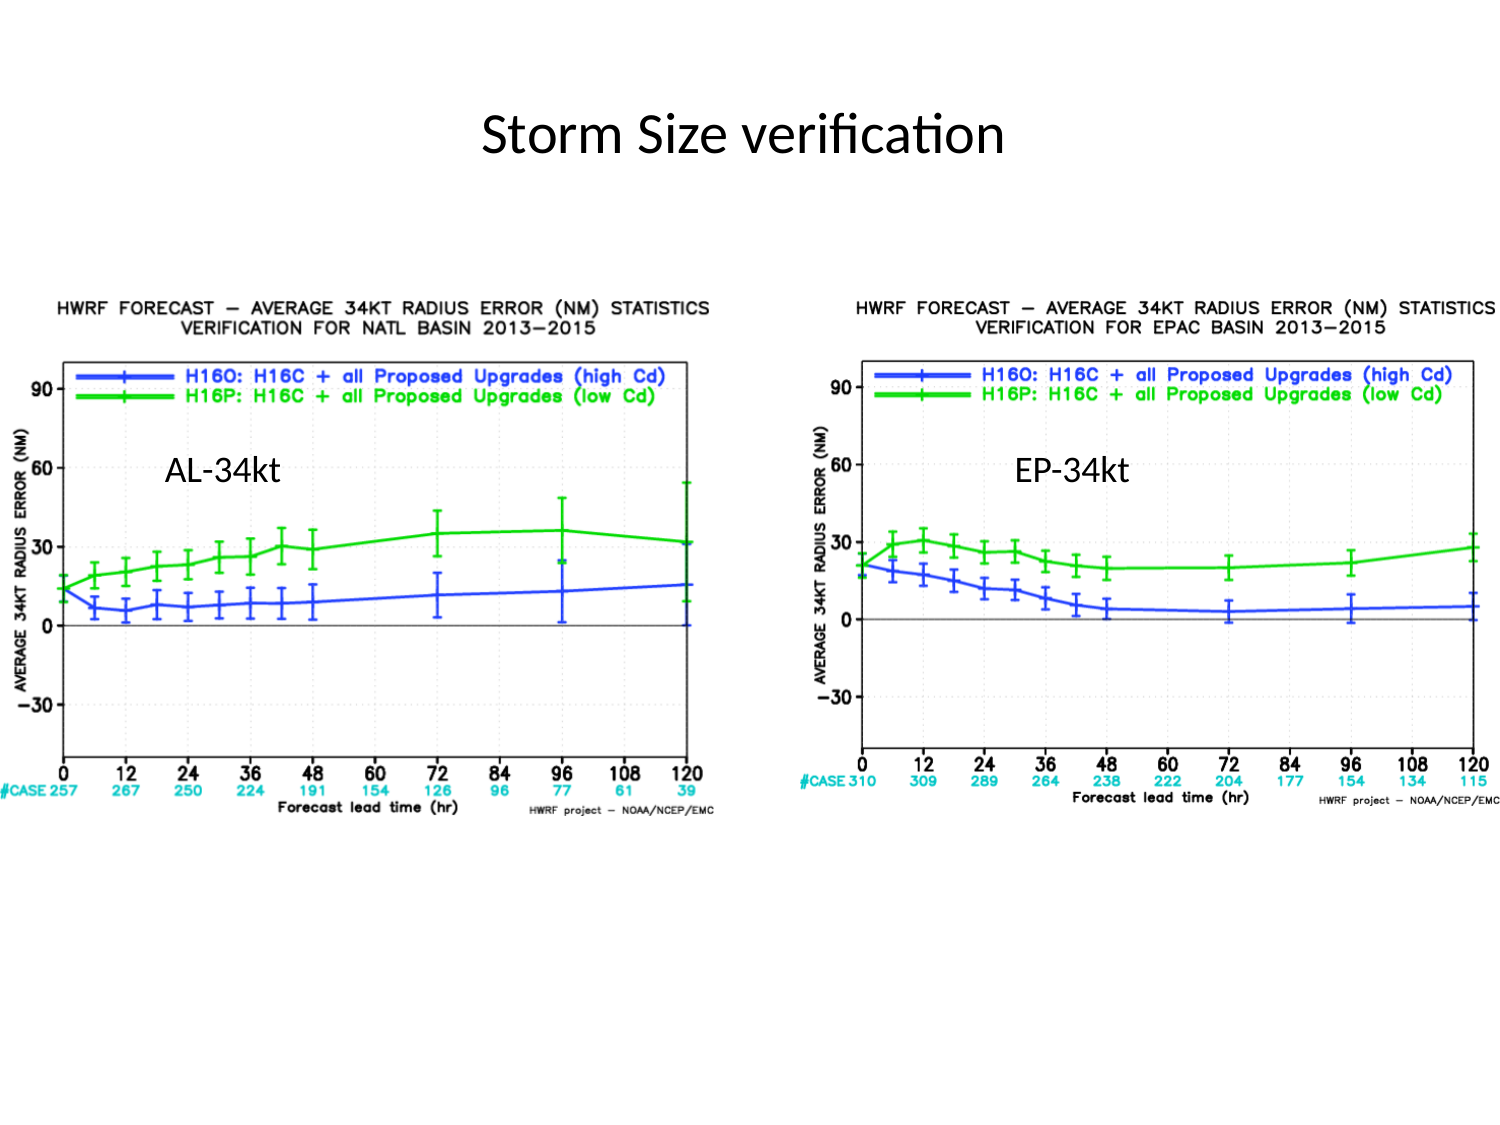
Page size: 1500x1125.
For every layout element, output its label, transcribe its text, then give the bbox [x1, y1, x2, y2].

picture [799, 299, 1500, 807]
text_box Storm Size verification [174, 87, 1313, 173]
picture [0, 299, 714, 816]
